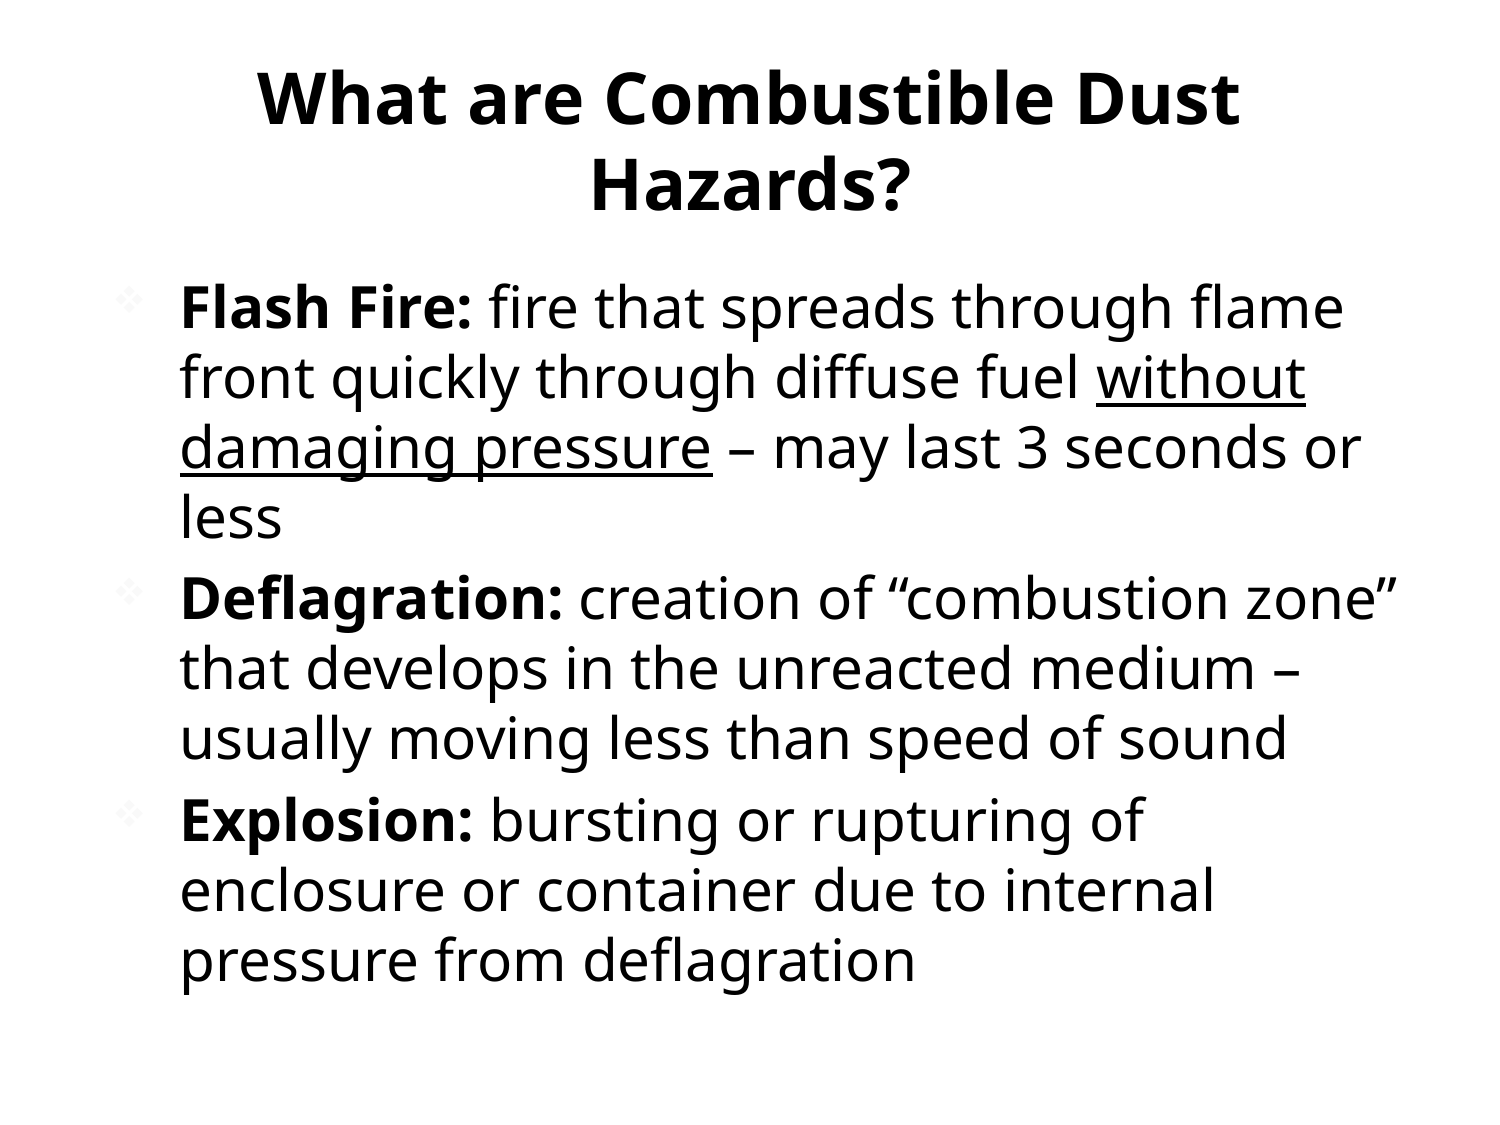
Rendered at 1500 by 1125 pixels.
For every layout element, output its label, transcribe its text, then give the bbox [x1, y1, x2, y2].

list Flash Fire: fire that spreads through flame front quickly through diffuse fuel without damaging pressure – may last 3 seconds or less Deflagration: creation of “combustion zone” that develops in the unreacted medium – usually moving less than speed of sound Explosion: bursting or rupturing of enclosure or container due to internal pressure from deflagration [75, 262, 1425, 1035]
title What are Combustible Dust Hazards? [75, 45, 1425, 233]
